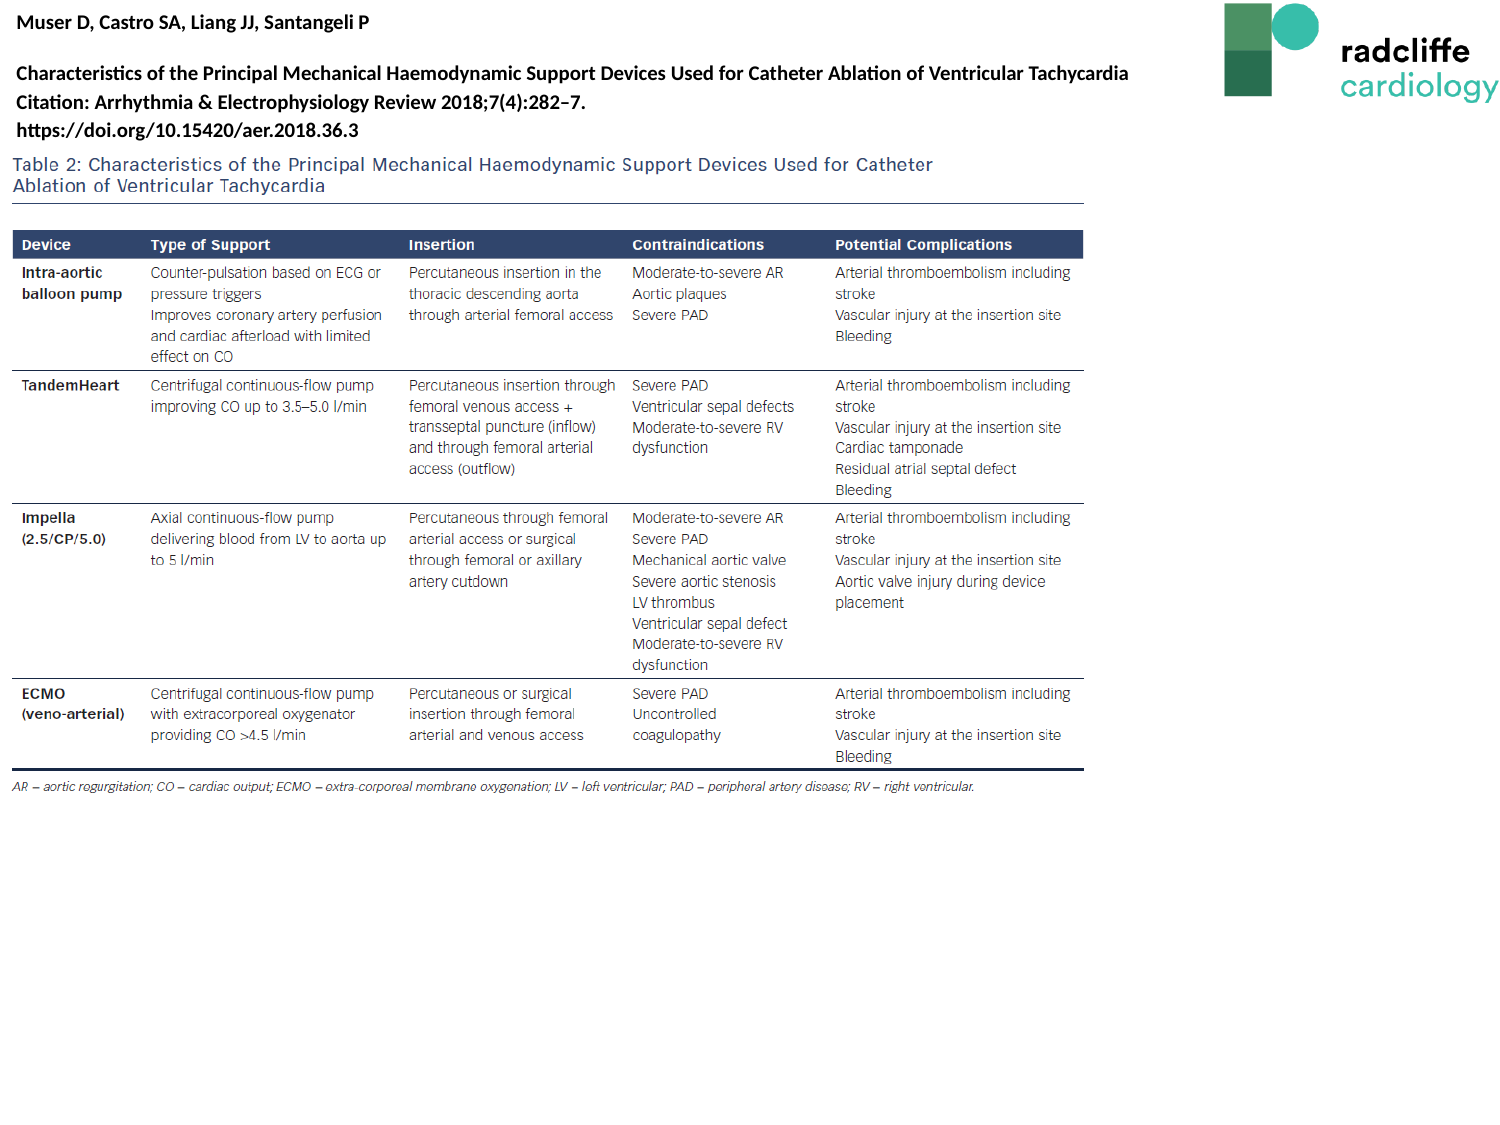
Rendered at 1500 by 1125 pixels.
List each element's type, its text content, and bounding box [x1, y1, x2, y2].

picture [1224, 1, 1499, 104]
text_box Citation: Arrhythmia & Electrophysiology Review 2018;7(4):282–7. [1, 81, 1500, 109]
text_box Muser D, Castro SA, Liang JJ, Santangeli P [1, 1, 939, 42]
text_box Characteristics of the Principal Mechanical Haemodynamic Support Devices Used for Catheter Ablation of Ventricular Tachycardia [1, 51, 1224, 81]
text_box https://doi.org/10.15420/aer.2018.36.3 [1, 109, 1500, 150]
picture [1, 141, 1096, 813]
